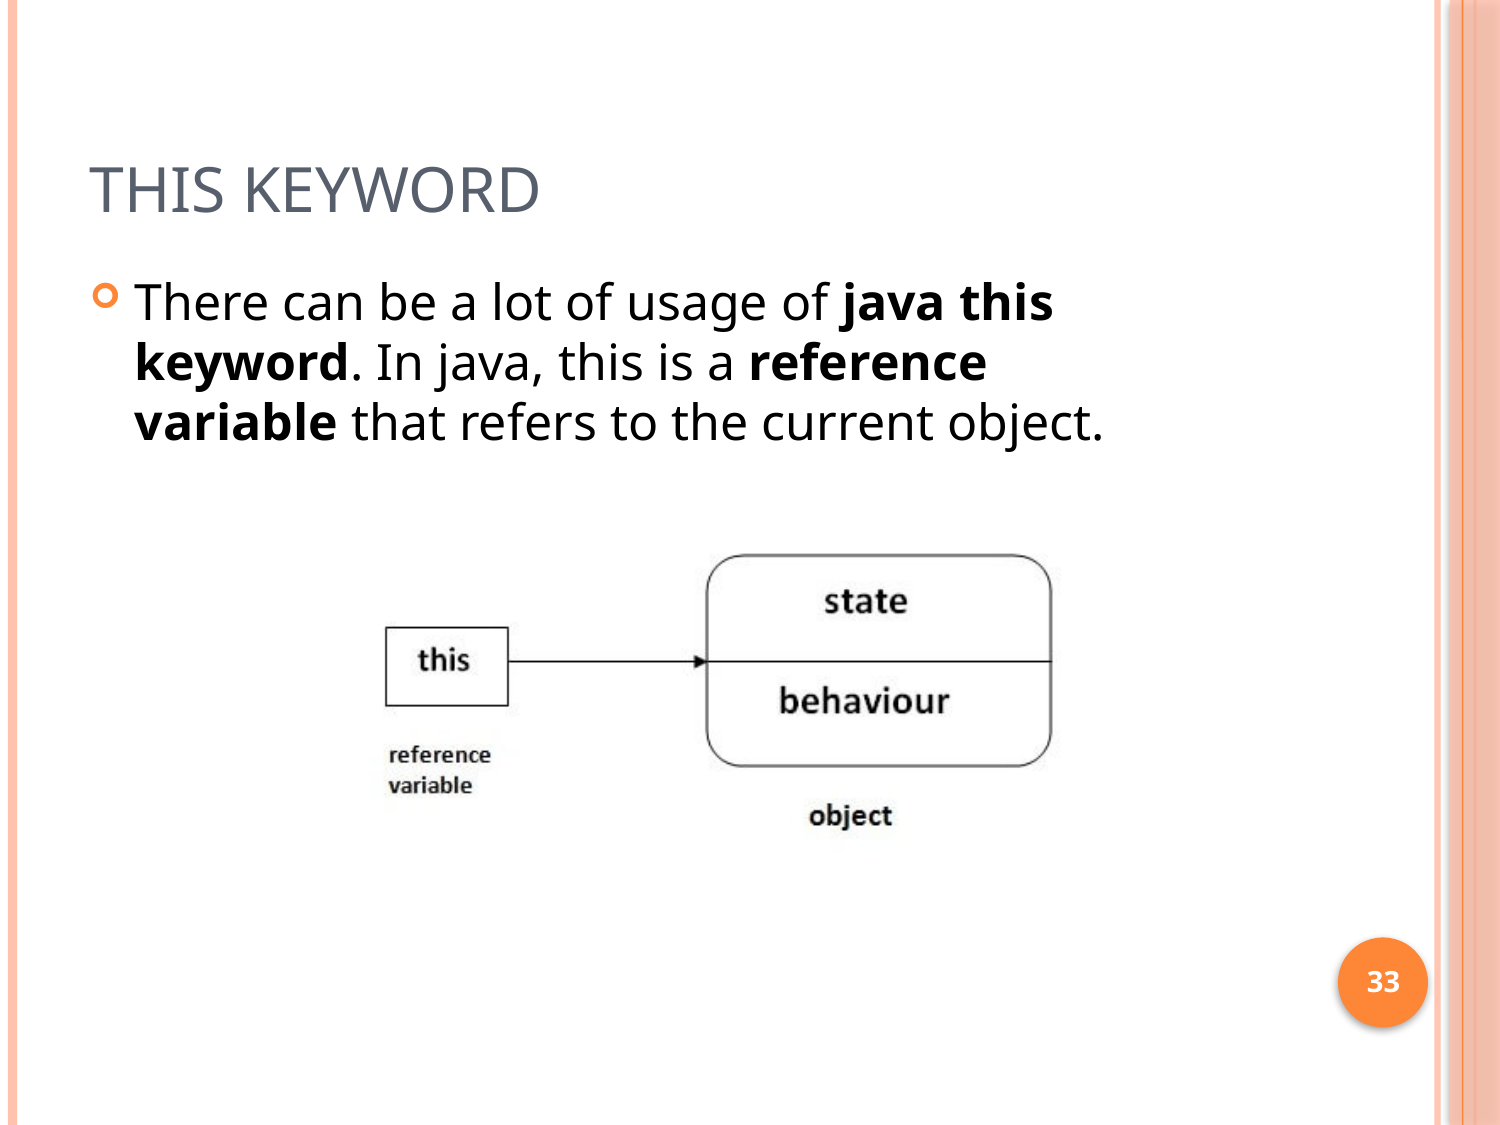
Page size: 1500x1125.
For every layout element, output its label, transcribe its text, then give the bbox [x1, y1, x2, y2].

slide_number 33 [1333, 940, 1434, 1027]
picture [349, 532, 1069, 859]
list There can be a lot of usage of java this keyword. In java, this is a reference variable that refers to the current object. [75, 262, 1300, 1062]
title This keyword [75, 45, 1300, 233]
